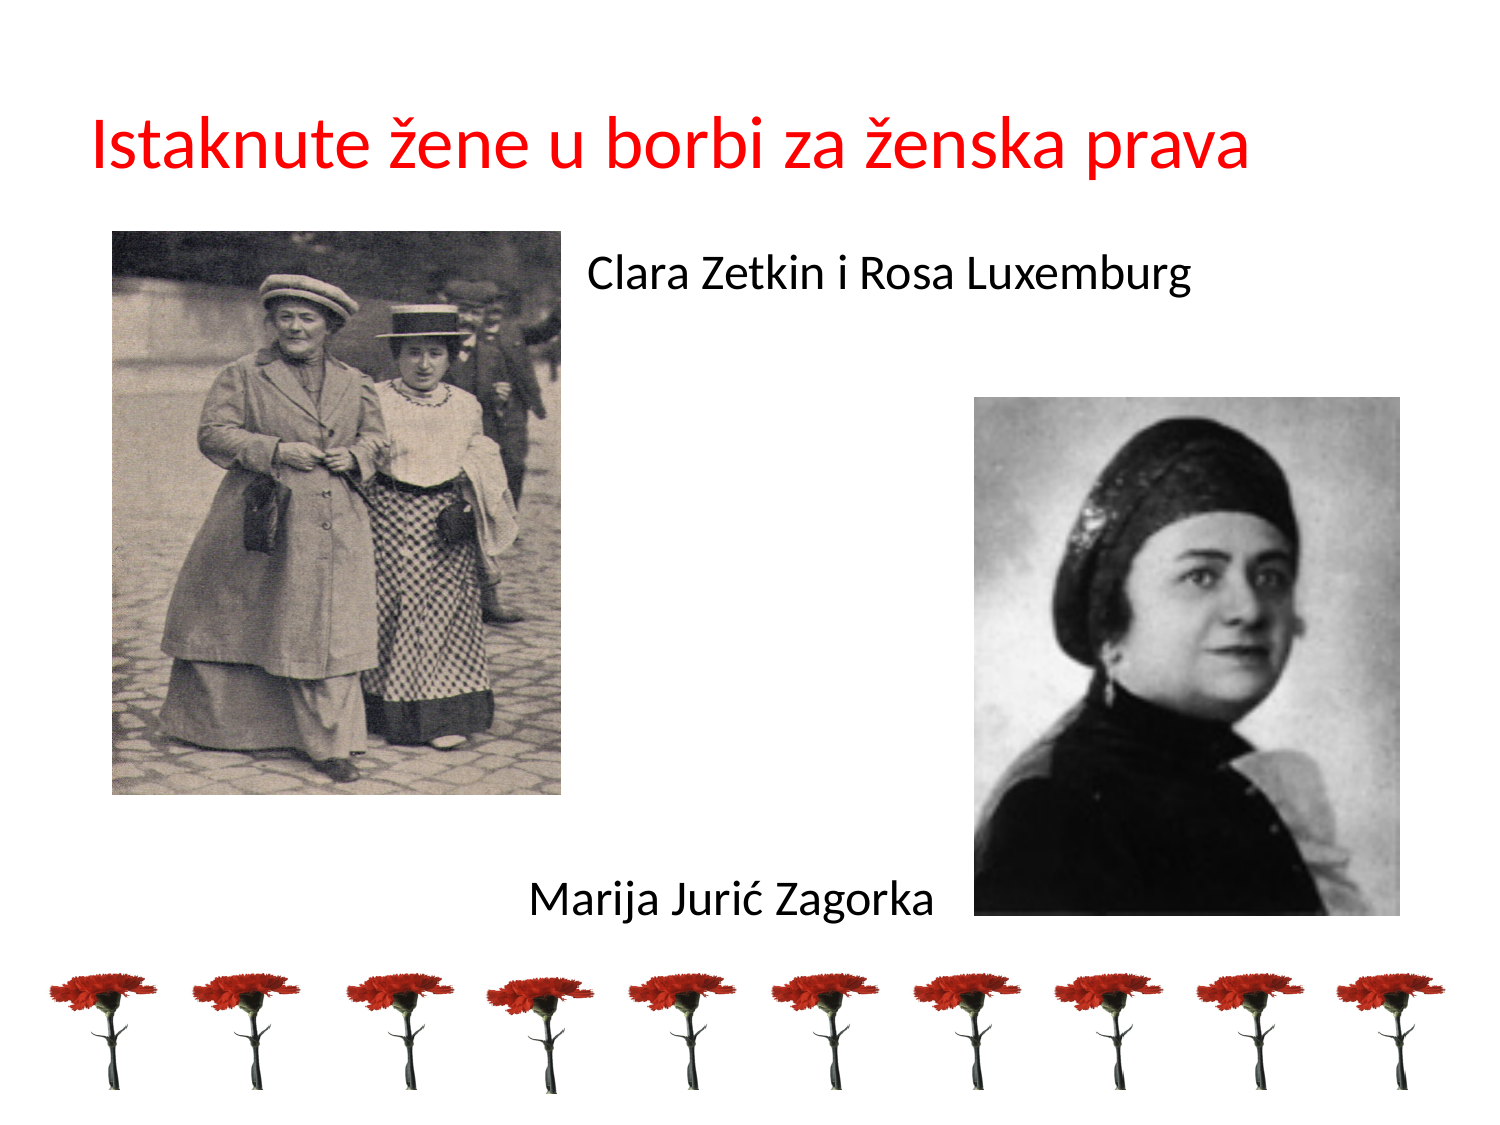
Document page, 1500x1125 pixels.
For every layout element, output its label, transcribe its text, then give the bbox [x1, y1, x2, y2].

text_box Clara Zetkin i Rosa Luxemburg [572, 231, 1247, 307]
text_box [41, 963, 1458, 1095]
picture [974, 396, 1400, 916]
picture [111, 231, 562, 796]
title Istaknute žene u borbi za ženska prava [75, 45, 1425, 233]
text_box Marija Jurić Zagorka [513, 857, 1188, 933]
